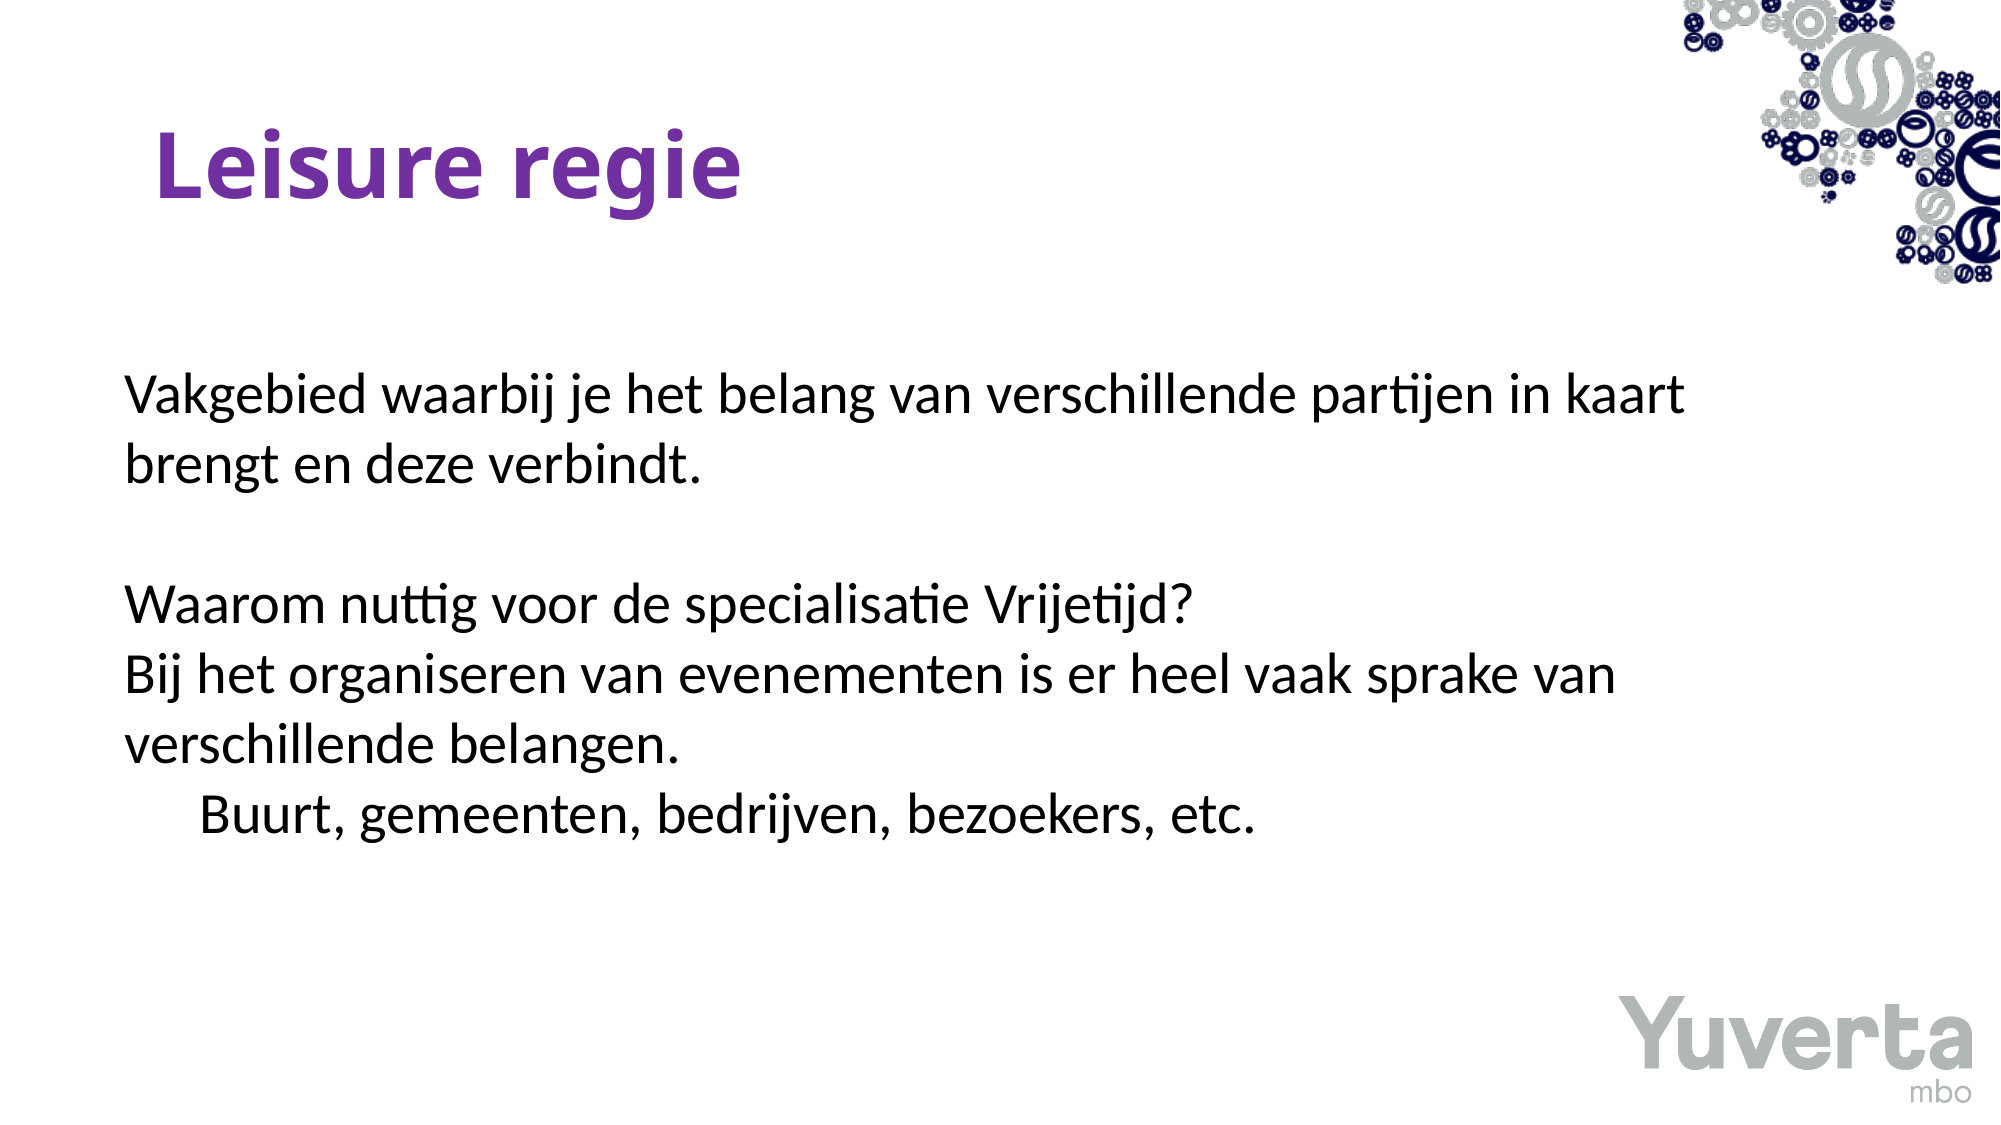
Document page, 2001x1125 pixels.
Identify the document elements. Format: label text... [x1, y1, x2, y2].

title Leisure regie [137, 59, 1863, 278]
picture [0, 0, 2000, 1125]
text_box Vakgebied waarbij je het belang van verschillende partijen in kaart brengt en deze verbindt. Waarom nuttig voor de specialisatie Vrijetijd? Bij het organiseren van evenementen is er heel vaak sprake van verschillende belangen. Buurt, gemeenten, bedrijven, bezoekers, etc. [109, 348, 1712, 853]
